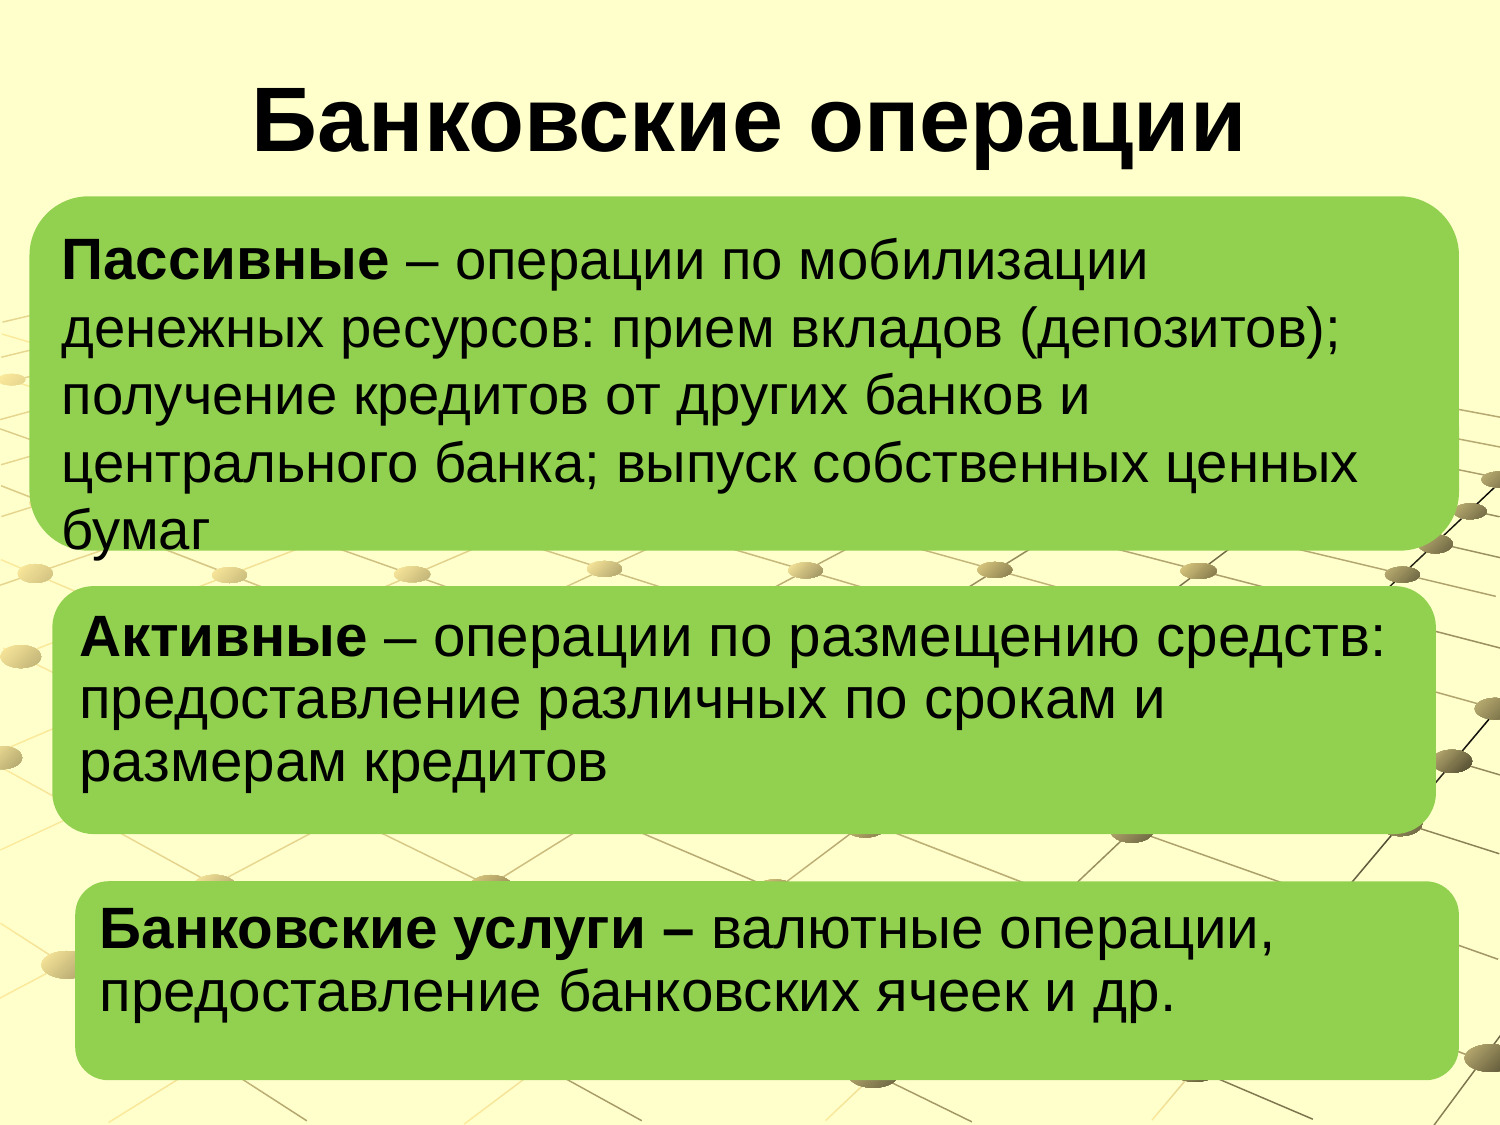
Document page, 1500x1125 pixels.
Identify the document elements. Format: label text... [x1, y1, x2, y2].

text_box Активные – операции по размещению средств: предоставление различных по срокам и размерам кредитов [52, 586, 1436, 835]
text_box Банковские услуги – валютные операции, предоставление банковских ячеек и др. [75, 881, 1459, 1081]
text_box Пассивные – операции по мобилизации денежных ресурсов: прием вкладов (депозитов); получение кредитов от других банков и центрального банка; выпуск собственных ценных бумаг [29, 196, 1460, 551]
title Банковские операции [74, 44, 1426, 185]
